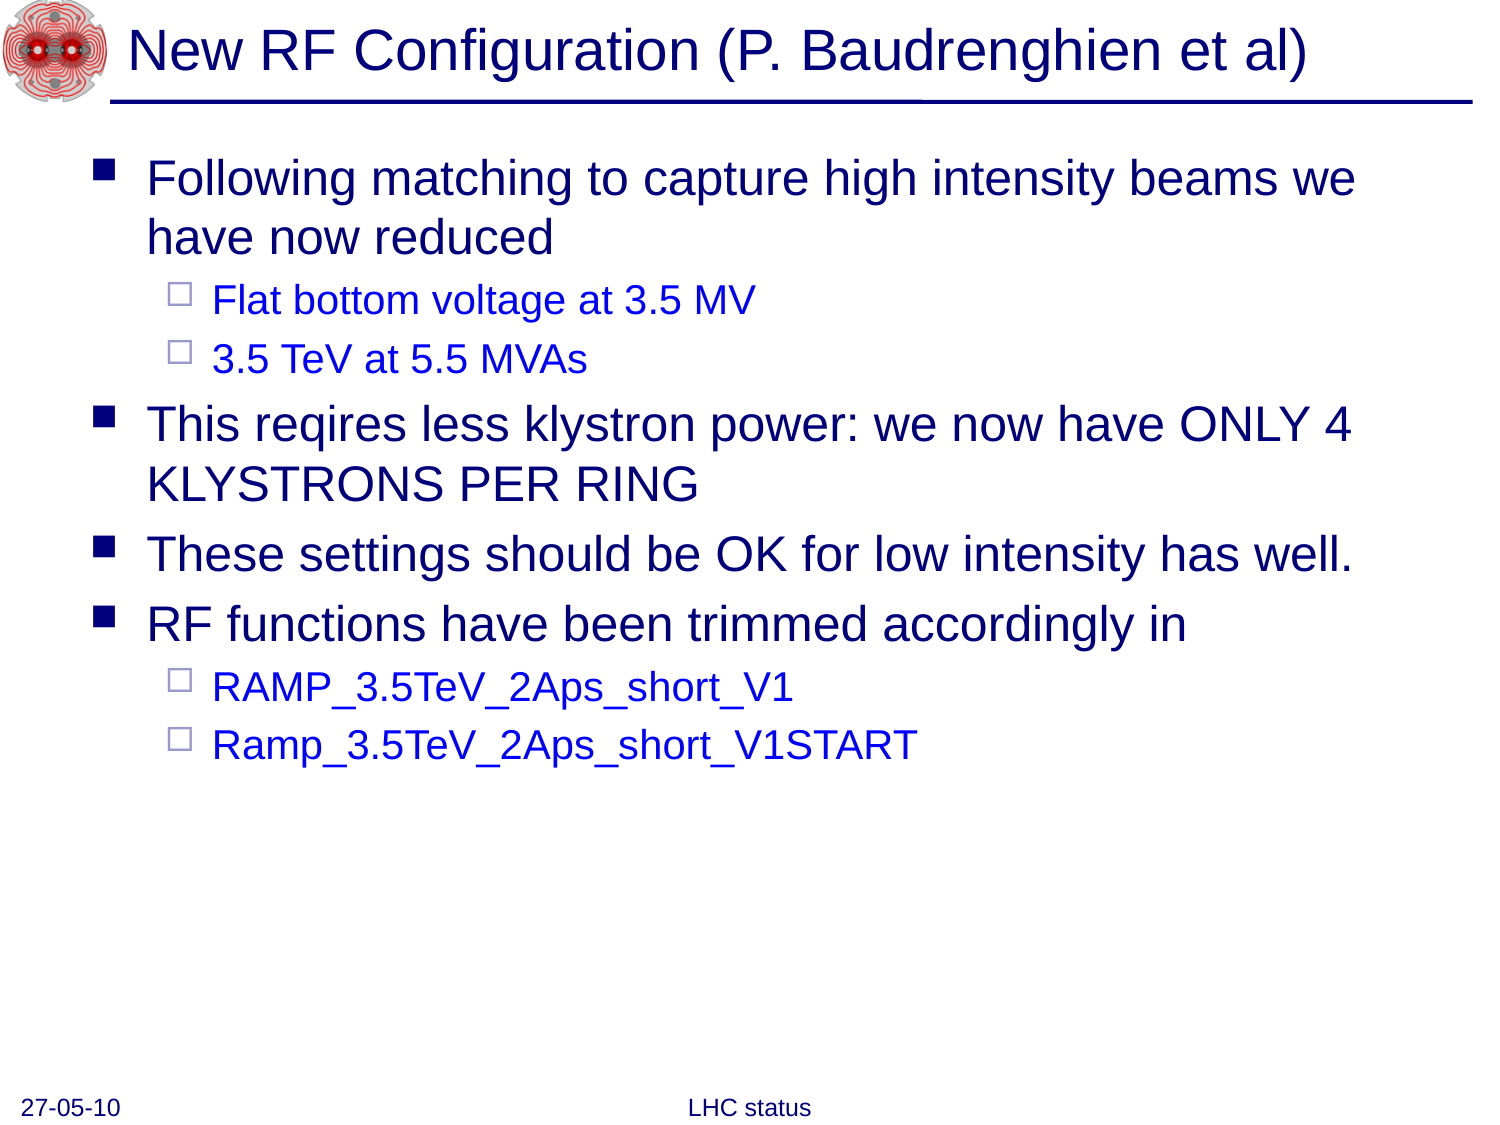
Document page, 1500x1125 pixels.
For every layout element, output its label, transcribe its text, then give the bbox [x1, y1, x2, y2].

list Following matching to capture high intensity beams we have now reduced Flat bottom voltage at 3.5 MV 3.5 TeV at 5.5 MVAs This reqires less klystron power: we now have ONLY 4 KLYSTRONS PER RING These settings should be OK for low intensity has well. RF functions have been trimmed accordingly in RAMP_3.5TeV_2Aps_short_V1 Ramp_3.5TeV_2Aps_short_V1START [74, 137, 1426, 977]
footer LHC status [512, 1087, 988, 1125]
picture [0, 0, 108, 103]
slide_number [5, 1085, 356, 1125]
title New RF Configuration (P. Baudrenghien et al) [111, 3, 1463, 91]
